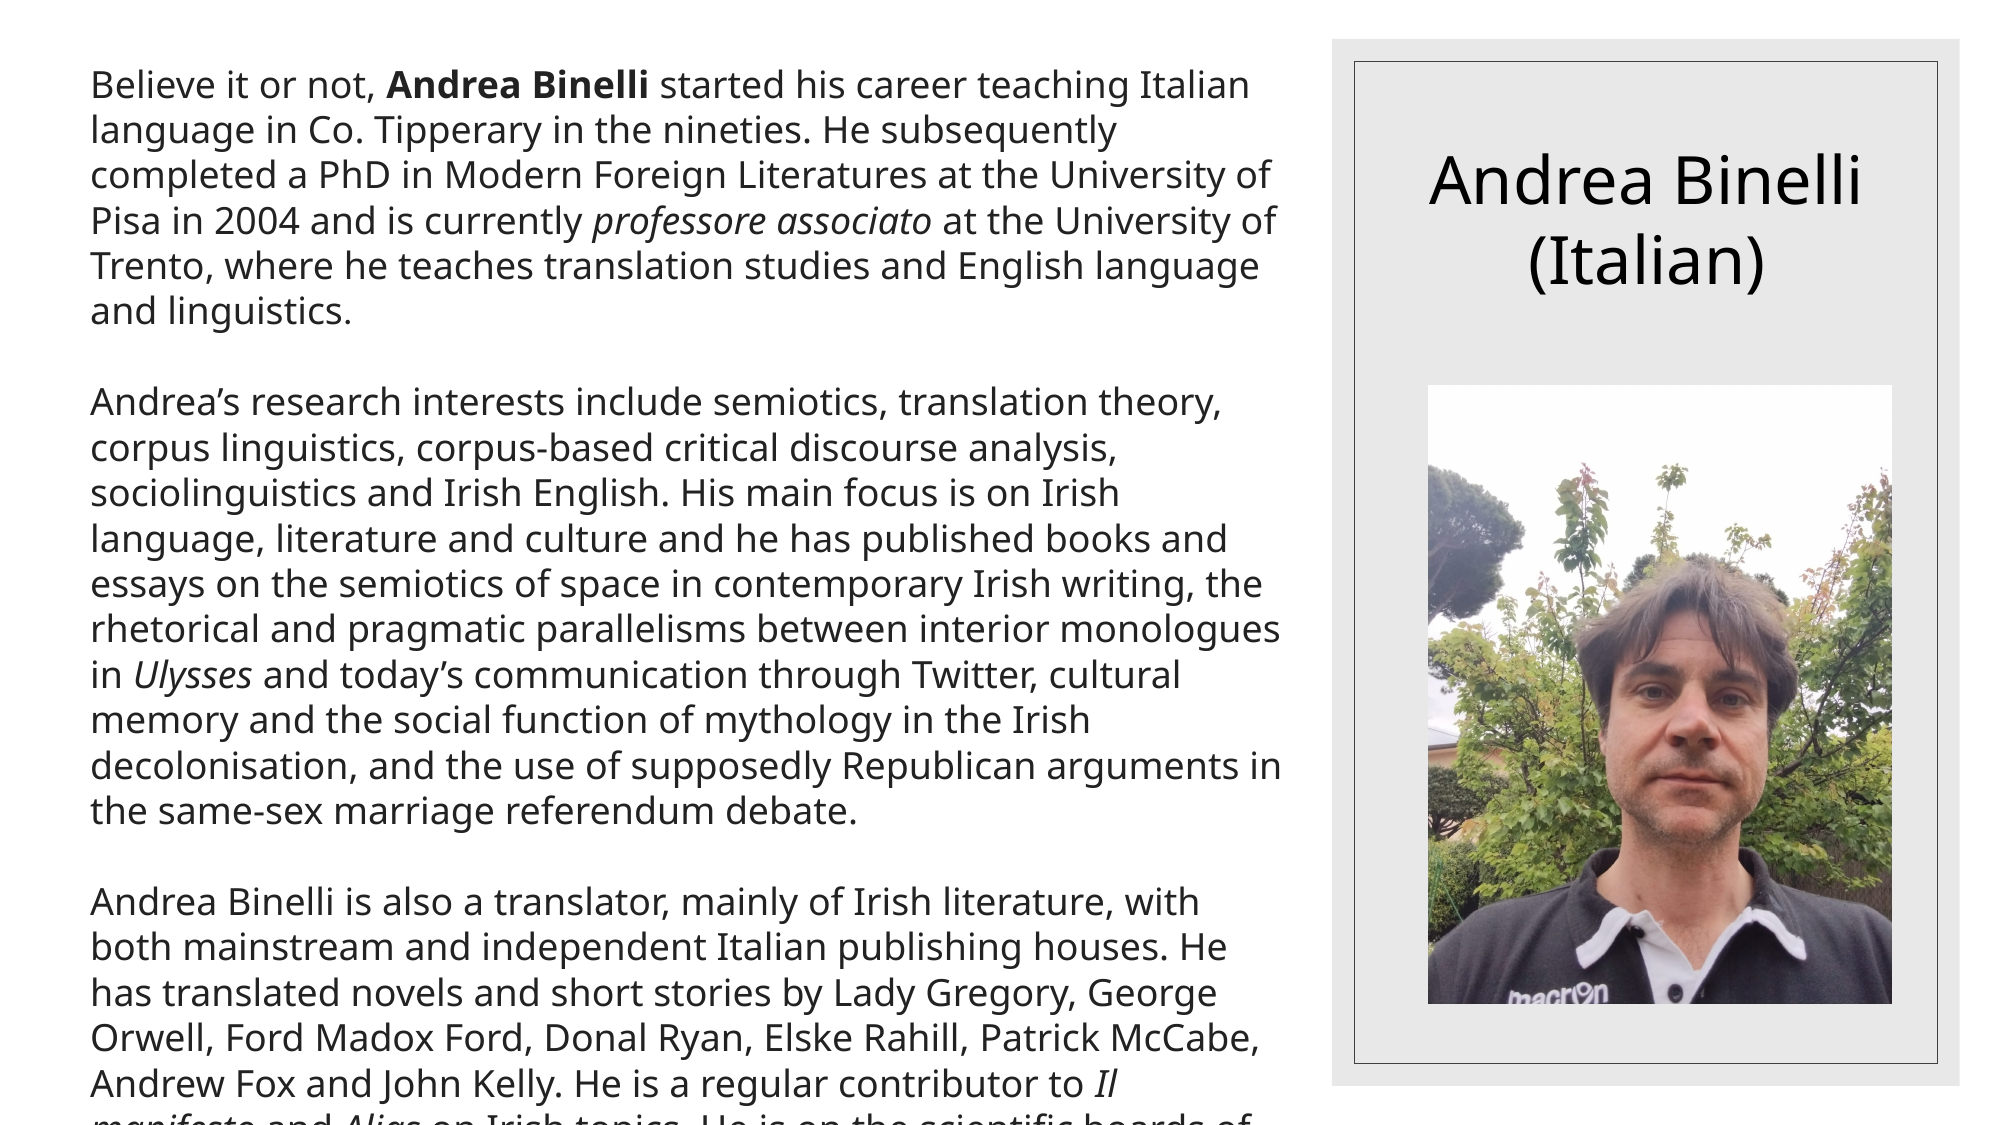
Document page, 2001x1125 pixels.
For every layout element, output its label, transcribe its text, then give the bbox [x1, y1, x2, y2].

picture [1428, 385, 1892, 1004]
title Andrea Binelli (Italian) [1387, 124, 1907, 386]
text_box Believe it or not, Andrea Binelli started his career teaching Italian language in Co. Tipperary in the nineties. He subsequently completed a PhD in Modern Foreign Literatures at the University of Pisa in 2004 and is currently professore associato at the University of Trento, where he teaches translation studies and English language and linguistics. Andrea’s research interests include semiotics, translation theory, corpus linguistics, corpus-based critical discourse analysis, sociolinguistics and Irish English. His main focus is on Irish language, literature and culture and he has published books and essays on the semiotics of space in contemporary Irish writing, the rhetorical and pragmatic parallelisms between interior monologues in Ulysses and today’s communication through Twitter, cultural memory and the social function of mythology in the Irish decolonisation, and the use of supposedly Republican arguments in the same-sex marriage referendum debate. Andrea Binelli is also a translator, mainly of Irish literature, with both mainstream and independent Italian publishing houses. He has translated novels and short stories by Lady Gregory, George Orwell, Ford Madox Ford, Donal Ryan, Elske Rahill, Patrick McCabe, Andrew Fox and John Kelly. He is a regular contributor to Il manifesto and Alias on Irish topics. He is on the scientific boards of such academic journals as James Joyce Studies in Italy, Ticontre, Between, and Studi irlandesi – A Journal of Irish Studies. [75, 52, 1300, 1125]
